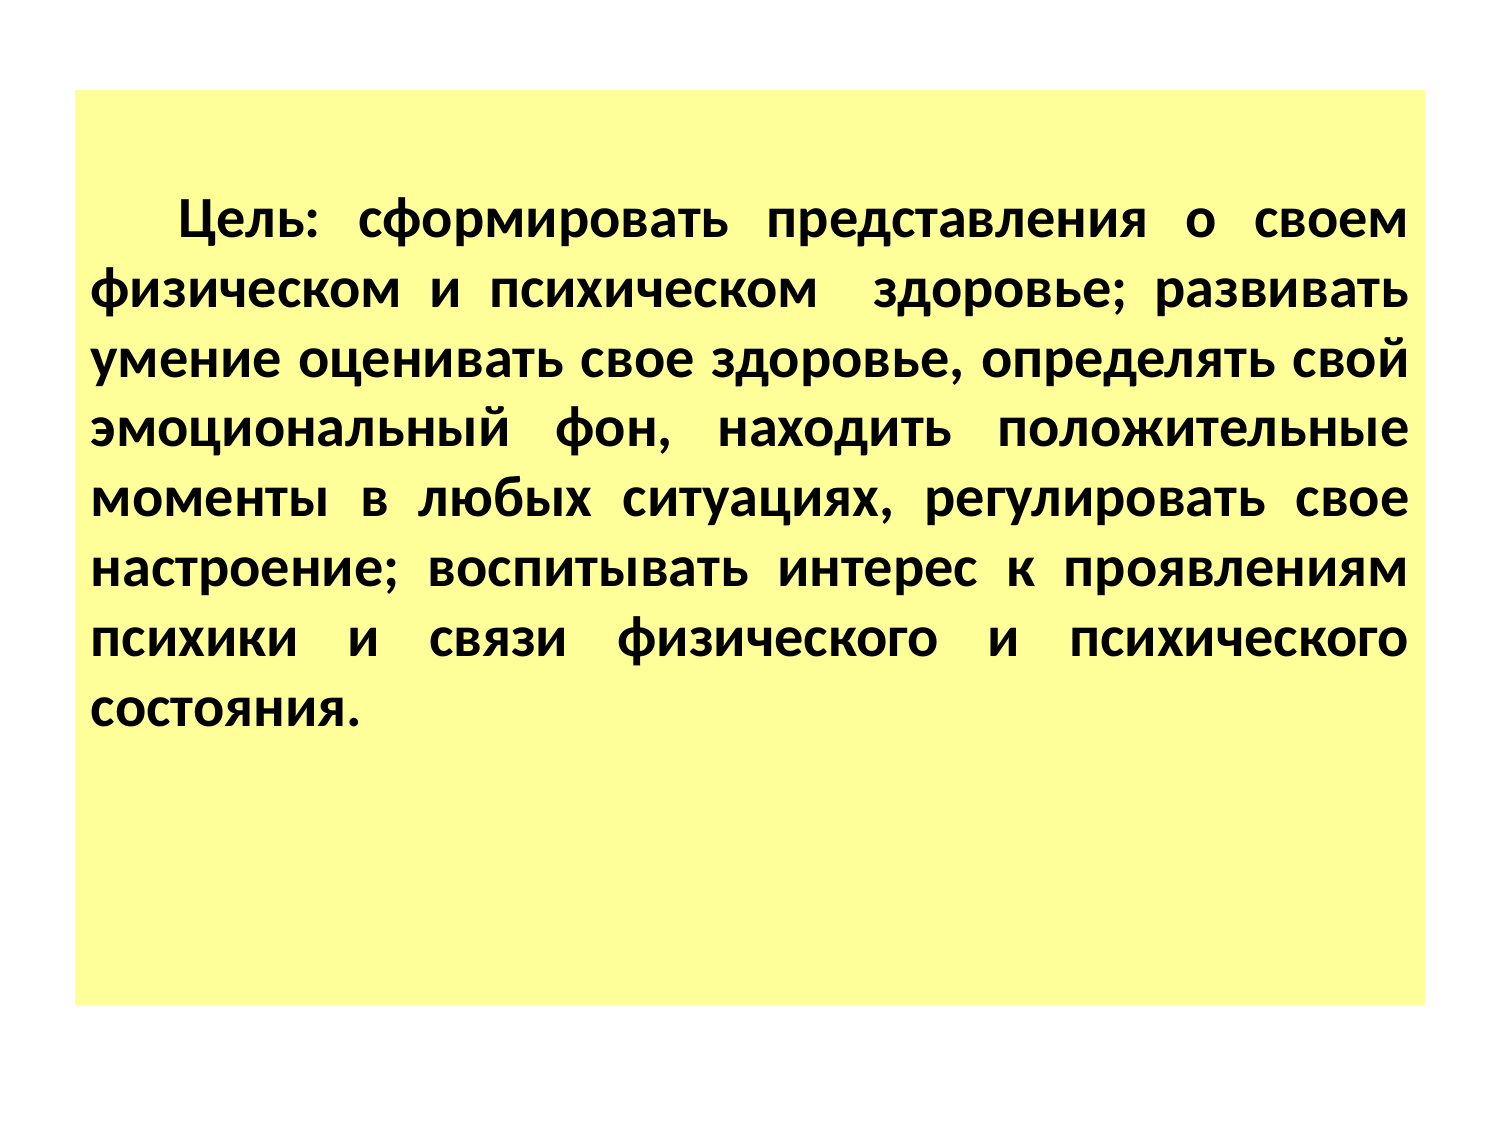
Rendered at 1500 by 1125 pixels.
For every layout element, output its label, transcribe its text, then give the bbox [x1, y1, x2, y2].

list Цель: сформировать представления о своем физическом и психическом здоровье; развивать умение оценивать свое здоровье, определять свой эмоциональный фон, находить положительные моменты в любых ситуациях, регулировать свое настроение; воспитывать интерес к проявлениям психики и связи физического и психического состояния. [75, 90, 1425, 1005]
